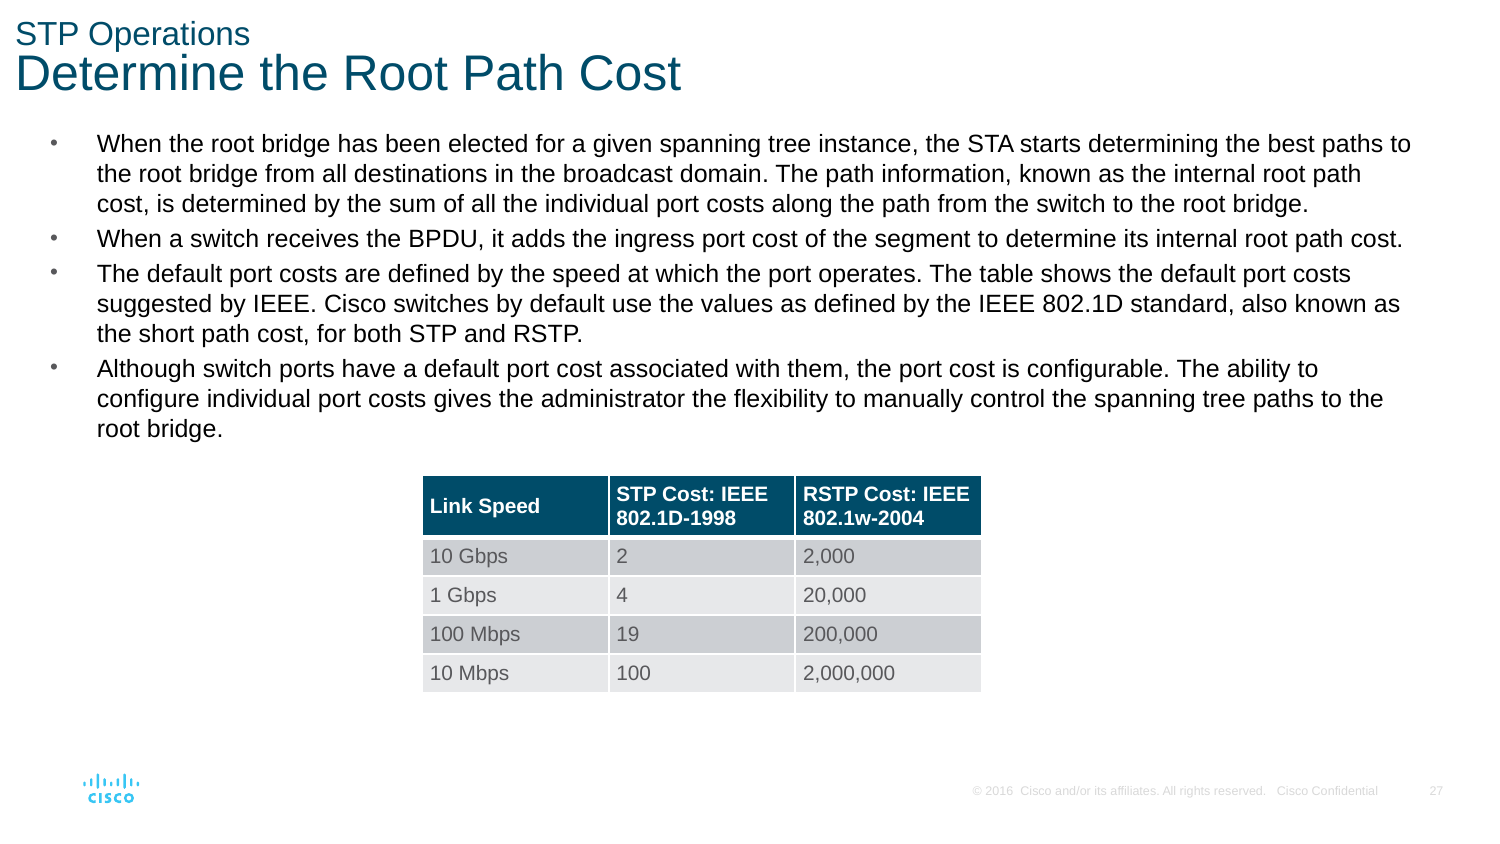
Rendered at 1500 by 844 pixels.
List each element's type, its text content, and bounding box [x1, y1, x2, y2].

title STP Operations Determine the Root Path Cost [0, 0, 1369, 121]
table_cell 19 [610, 616, 794, 653]
table_cell 4 [610, 577, 794, 614]
table_header RSTP Cost: IEEE 802.1w-2004 [796, 476, 981, 535]
table_cell 2,000 [796, 540, 981, 575]
table_cell 20,000 [796, 577, 981, 614]
table_cell 2 [610, 540, 794, 575]
table_cell 200,000 [796, 616, 981, 653]
table_header STP Cost: IEEE 802.1D-1998 [610, 476, 794, 535]
table_cell 1 Gbps [423, 577, 608, 614]
list When the root bridge has been elected for a given spanning tree instance, the STA starts determining the best paths to the root bridge from all destinations in the broadcast domain. The path information, known as the internal root path cost, is determined by the sum of all the individual port costs along the path from the switch to the root bridge. When a switch receives the BPDU, it adds the ingress port cost of the segment to determine its internal root path cost. The default port costs are defined by the speed at which the port operates. The table shows the default port costs suggested by IEEE. Cisco switches by default use the values as defined by the IEEE 802.1D standard, also known as the short path cost, for both STP and RSTP. Although switch ports have a default port cost associated with them, the port cost is configurable. The ability to configure individual port costs gives the administrator the flexibility to manually control the spanning tree paths to the root bridge. [34, 120, 1437, 456]
table_cell 100 [610, 655, 794, 692]
table_cell 10 Mbps [423, 655, 608, 692]
table_cell 2,000,000 [796, 655, 981, 692]
table_cell 10 Gbps [423, 540, 608, 575]
table_cell 100 Mbps [423, 616, 608, 653]
table_header Link Speed [423, 476, 608, 535]
